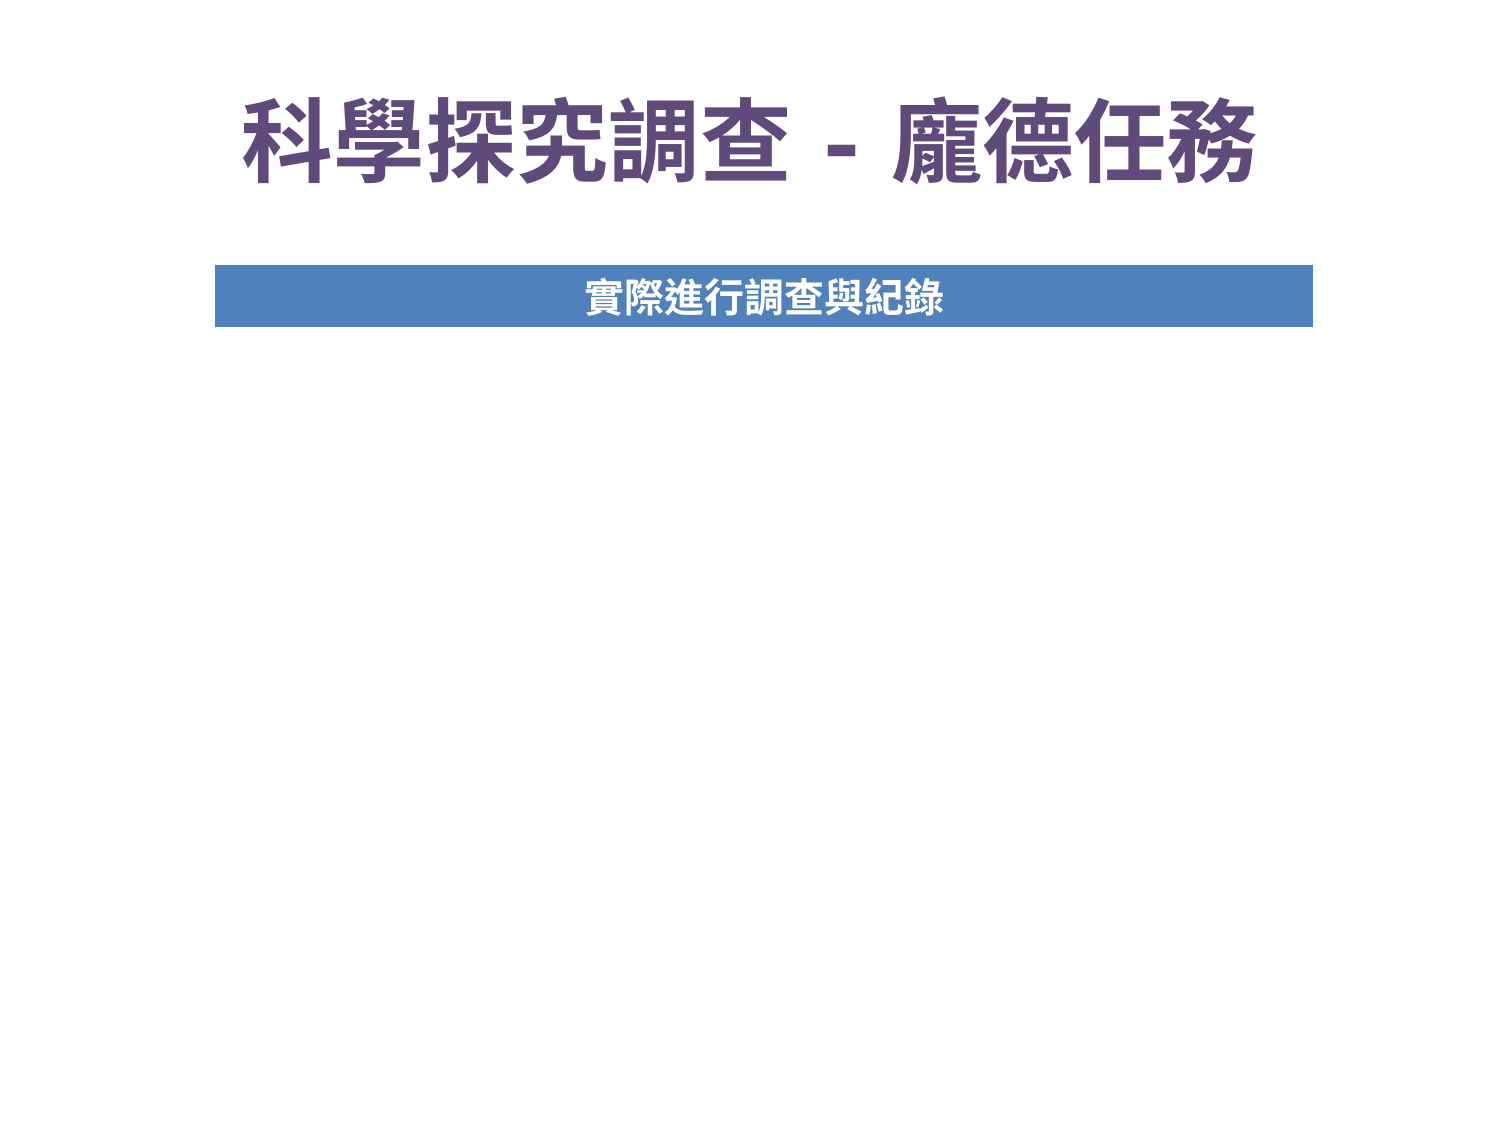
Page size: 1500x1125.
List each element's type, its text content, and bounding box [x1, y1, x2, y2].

title 科學探究調查-龐德任務 [74, 44, 1426, 233]
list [74, 262, 1454, 505]
